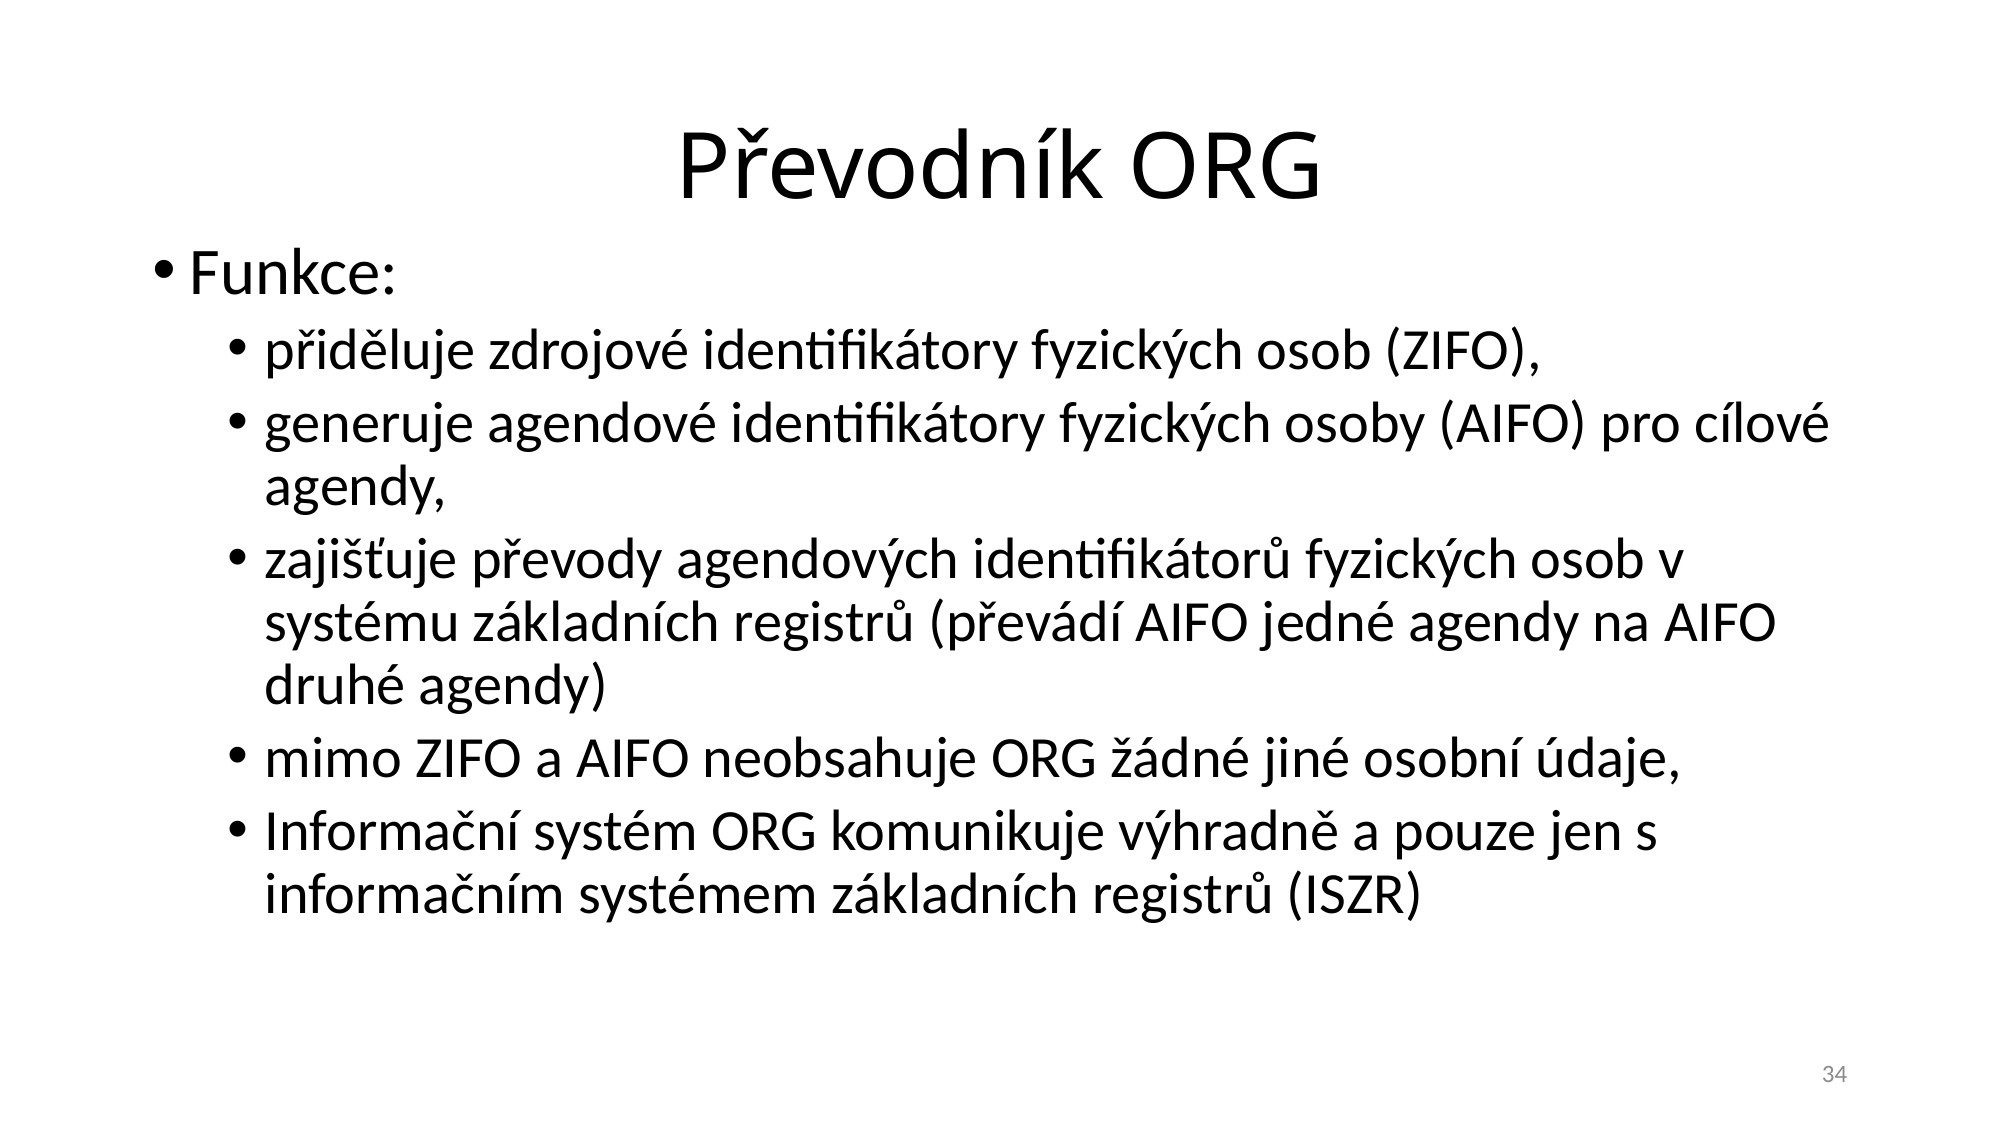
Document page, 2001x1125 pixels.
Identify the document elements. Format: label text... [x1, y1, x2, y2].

list Funkce: přiděluje zdrojové identifikátory fyzických osob (ZIFO), generuje agendové identifikátory fyzických osoby (AIFO) pro cílové agendy, zajišťuje převody agendových identifikátorů fyzických osob v systému základních registrů (převádí AIFO jedné agendy na AIFO druhé agendy) mimo ZIFO a AIFO neobsahuje ORG žádné jiné osobní údaje, Informační systém ORG komunikuje výhradně a pouze jen s informačním systémem základních registrů (ISZR) [137, 228, 1863, 1014]
title Převodník ORG [137, 59, 1863, 228]
slide_number 34 [1412, 1042, 1863, 1103]
